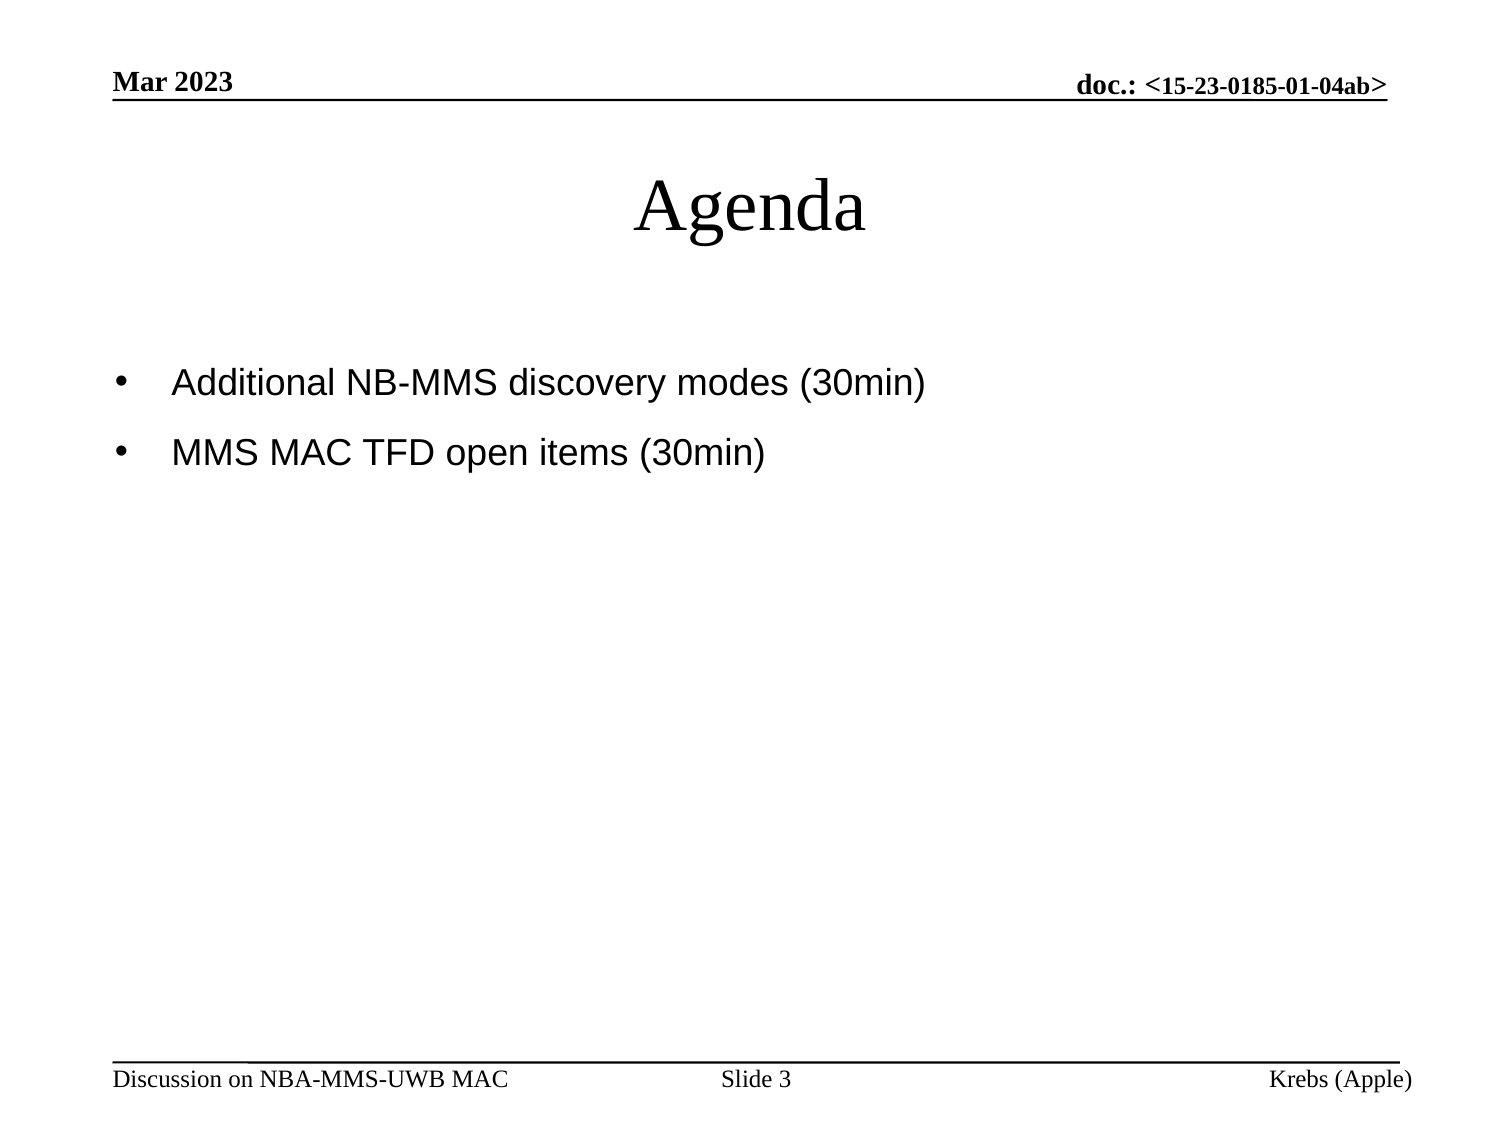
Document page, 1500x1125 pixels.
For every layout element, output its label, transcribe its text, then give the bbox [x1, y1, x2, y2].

footer Krebs (Apple) [900, 1062, 1413, 1093]
slide_number Slide 3 [712, 1062, 800, 1093]
list Additional NB-MMS discovery modes (30min) MMS MAC TFD open items (30min) [99, 350, 1413, 1038]
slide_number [112, 62, 375, 98]
title Agenda [112, 112, 1388, 288]
